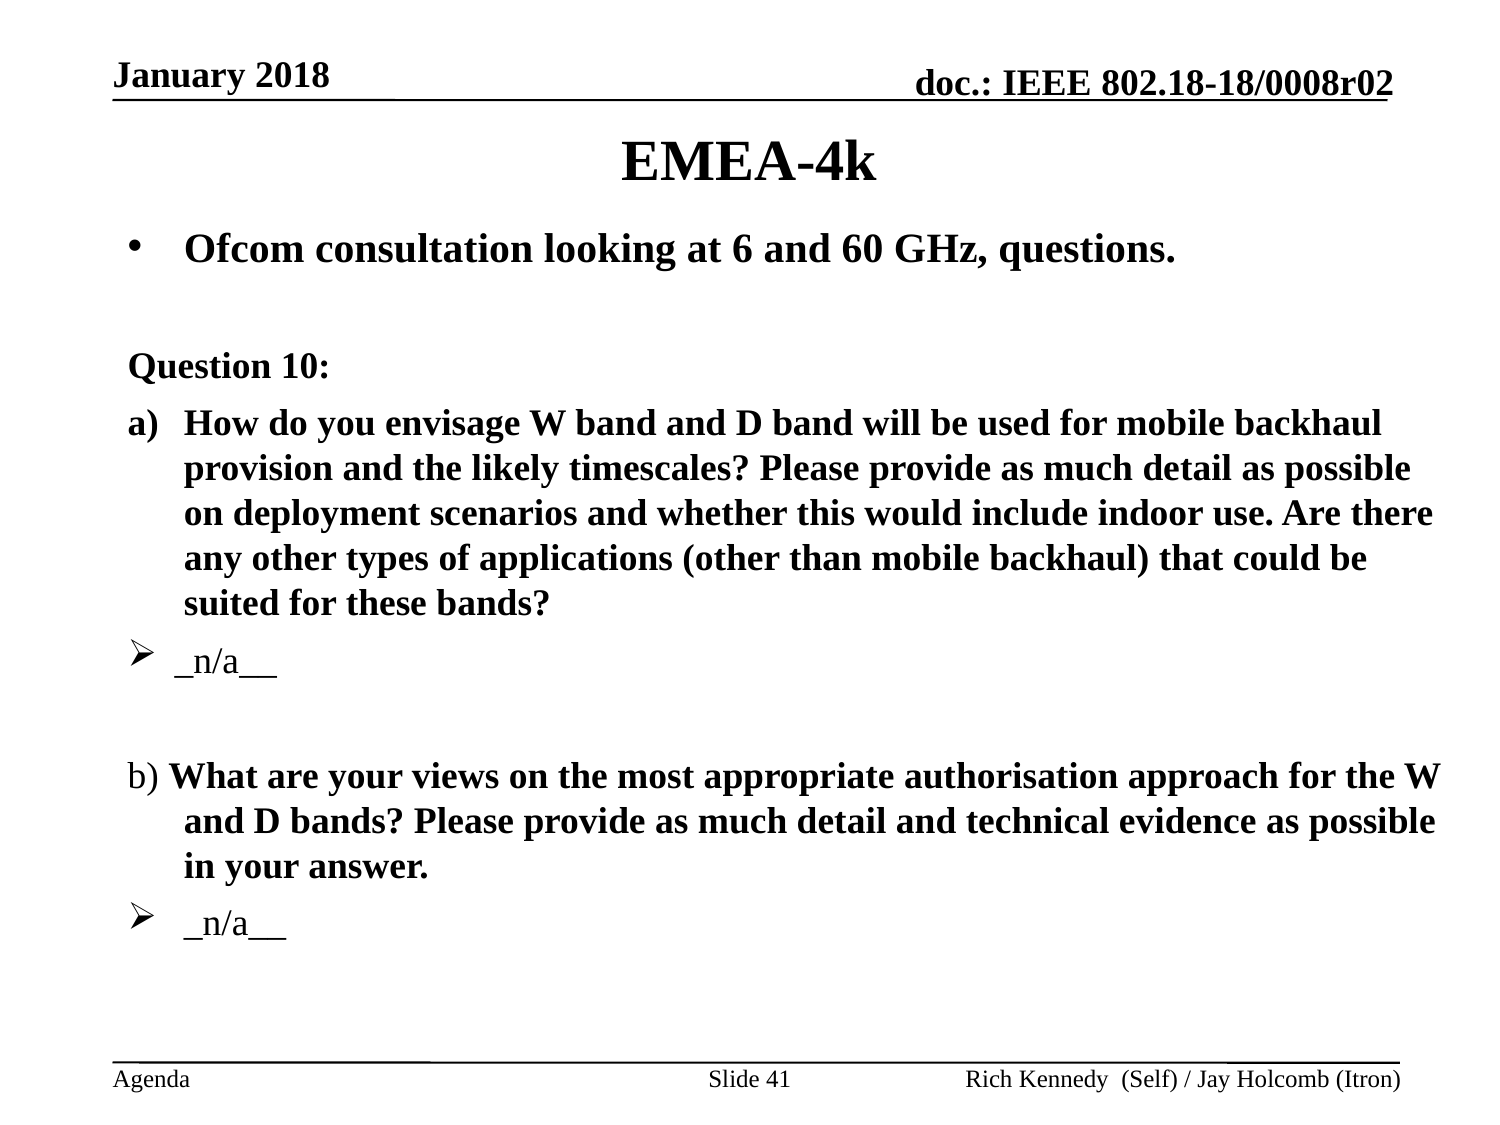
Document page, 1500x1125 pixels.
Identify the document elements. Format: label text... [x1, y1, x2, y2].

slide_number Slide 41 [699, 1061, 800, 1123]
list Ofcom consultation looking at 6 and 60 GHz, questions. Question 10: How do you envisage W band and D band will be used for mobile backhaul provision and the likely timescales? Please provide as much detail as possible on deployment scenarios and whether this would include indoor use. Are there any other types of applications (other than mobile backhaul) that could be suited for these bands? _n/a__ b) What are your views on the most appropriate authorisation approach for the W and D bands? Please provide as much detail and technical evidence as possible in your answer. _n/a__ [112, 212, 1476, 963]
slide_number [112, 49, 463, 95]
title EMEA-4k [112, 100, 1388, 212]
footer Rich Kennedy (Self) / Jay Holcomb (Itron) [878, 1061, 1402, 1093]
